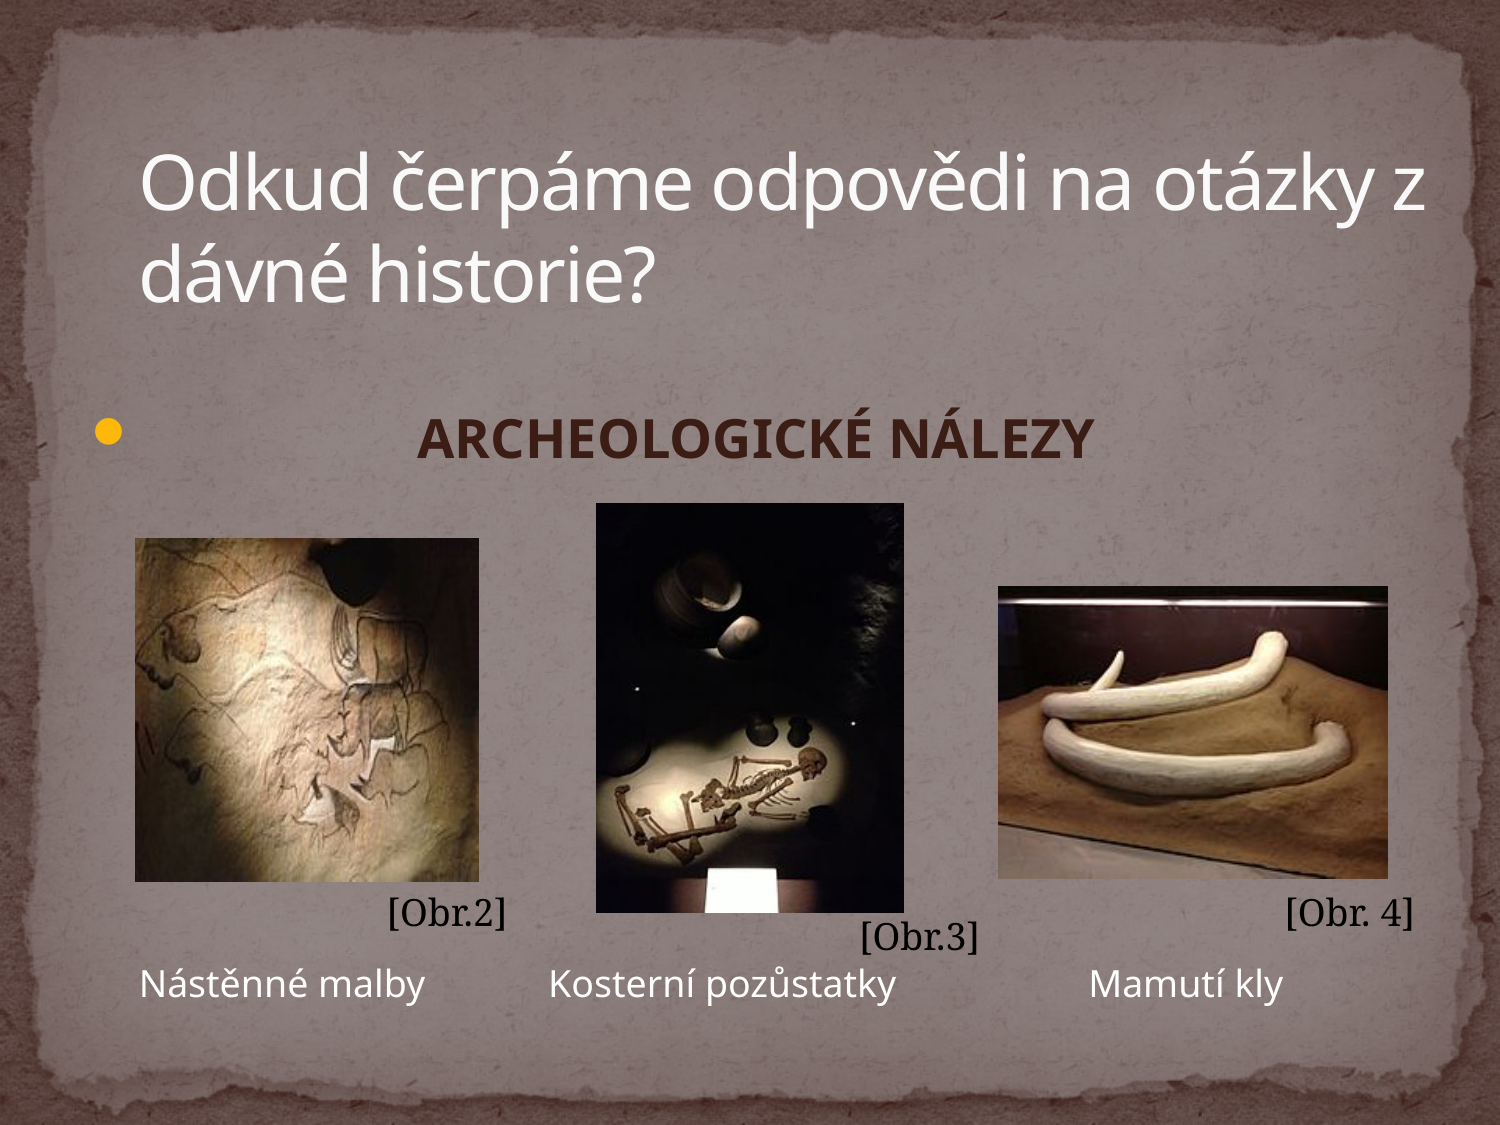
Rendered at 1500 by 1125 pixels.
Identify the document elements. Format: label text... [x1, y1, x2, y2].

list ARCHEOLOGICKÉ NÁLEZY [76, 397, 1427, 1036]
text_box [Obr. 4] [1269, 881, 1435, 942]
text_box [Obr.2] [371, 881, 573, 987]
text_box [Obr.3] [844, 905, 1010, 1010]
picture [997, 585, 1389, 879]
text_box Nástěnné malby [123, 952, 513, 1012]
text_box Kosterní pozůstatky [513, 952, 1022, 1012]
title Odkud čerpáme odpovědi na otázky z dávné historie? [123, 125, 1474, 326]
picture [135, 538, 479, 882]
picture [595, 502, 905, 913]
text_box Mamutí kly [1073, 952, 1299, 1012]
